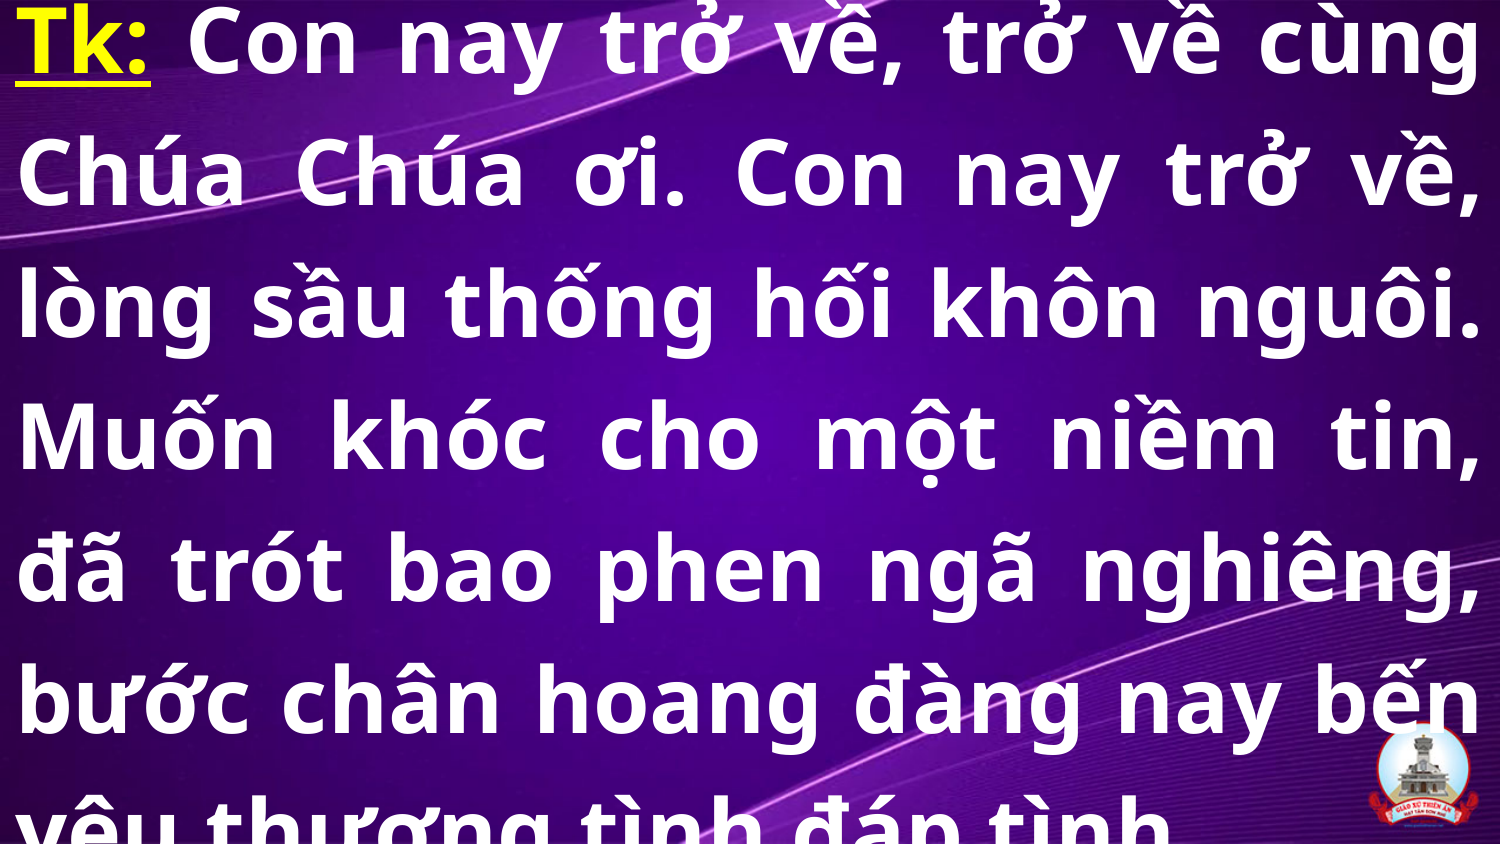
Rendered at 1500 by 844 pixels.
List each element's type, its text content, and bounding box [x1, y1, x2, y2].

title Tk: Con nay trở về, trở về cùng Chúa Chúa ơi. Con nay trở về, lòng sầu thống hối khôn nguôi. Muốn khóc cho một niềm tin, đã trót bao phen ngã nghiêng, bước chân hoang đàng nay bến yêu thương tình đáp tình. [0, 0, 1500, 844]
